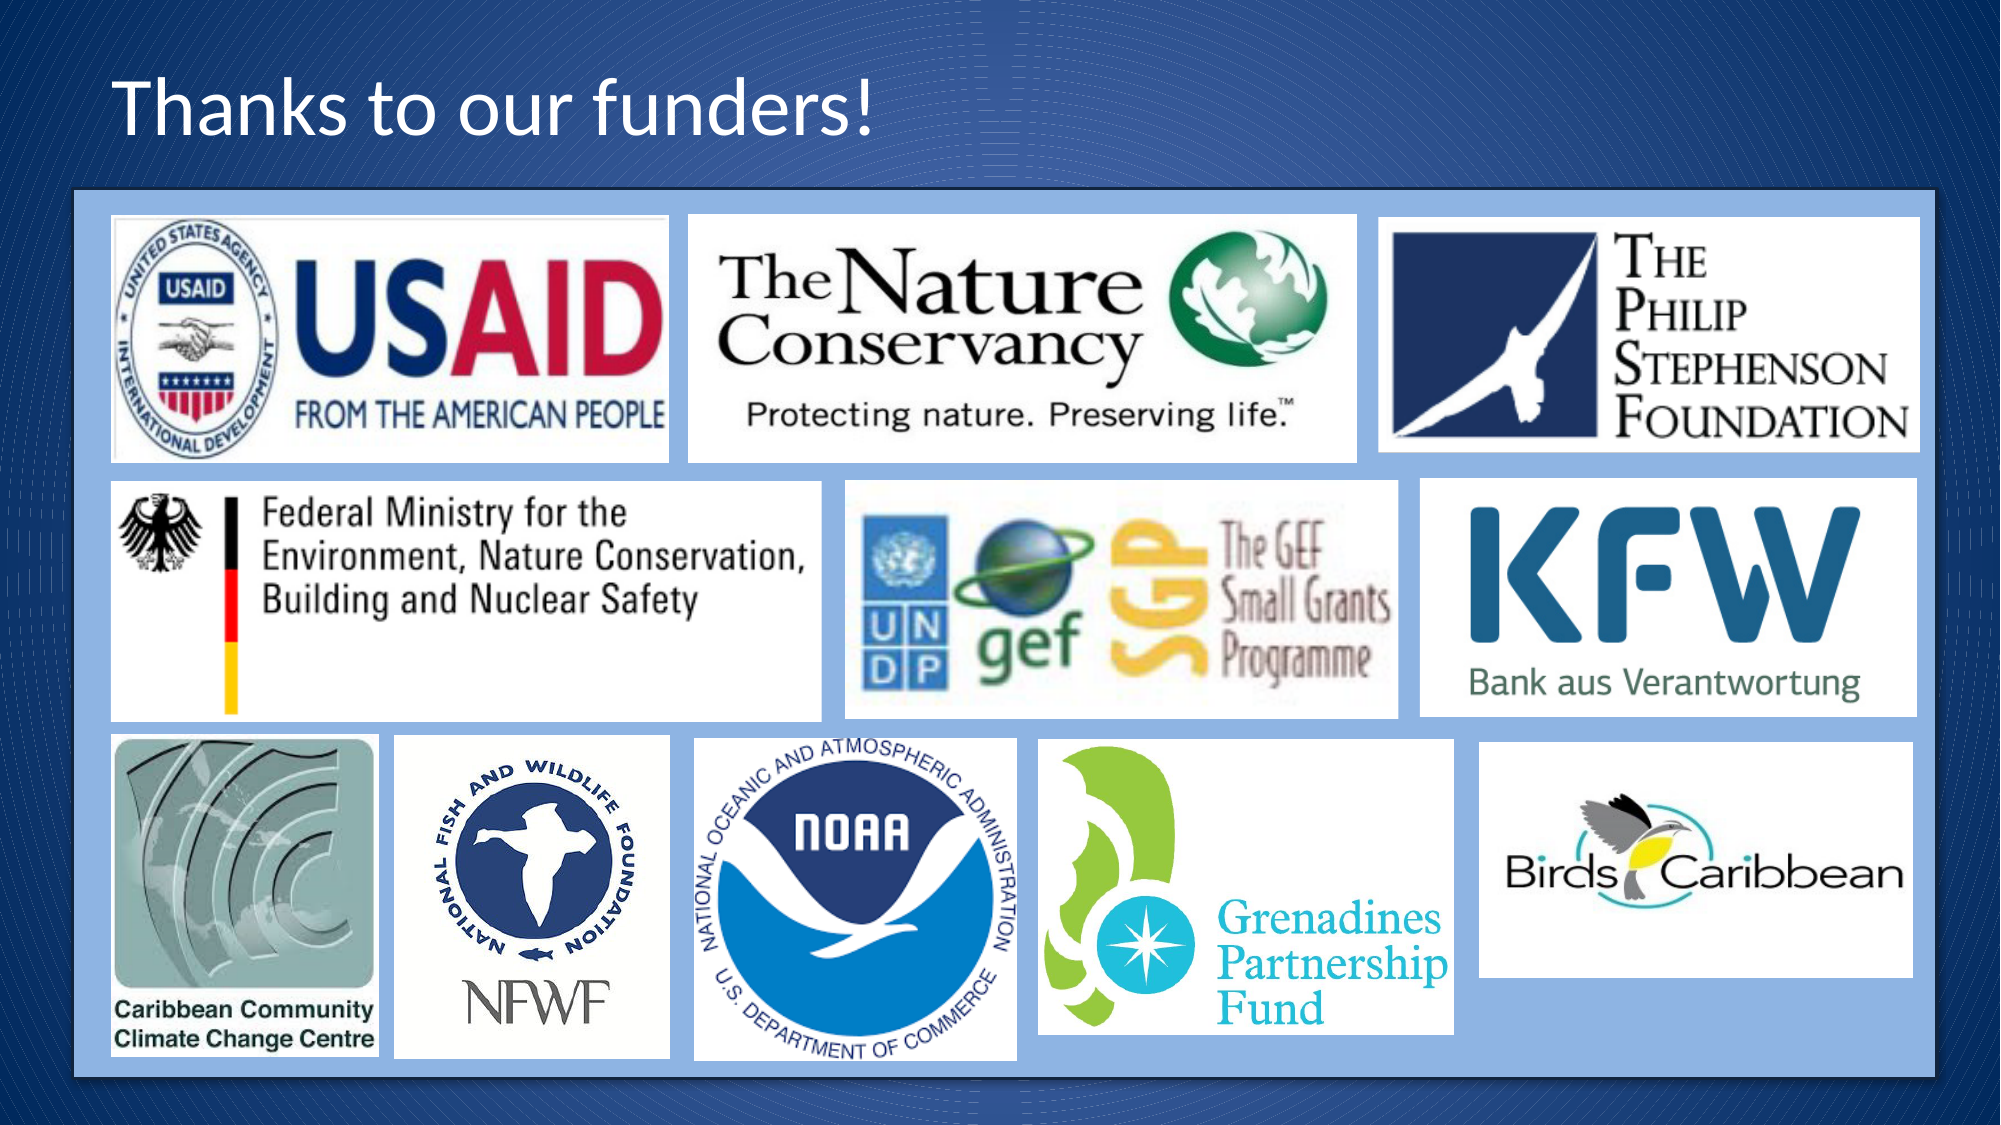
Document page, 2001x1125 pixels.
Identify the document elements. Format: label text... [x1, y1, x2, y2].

picture [110, 480, 823, 722]
picture [1378, 216, 1921, 453]
picture [111, 214, 670, 464]
picture [688, 214, 1357, 464]
picture [693, 738, 1017, 1062]
picture [1478, 742, 1913, 978]
text_box Thanks to our funders! [96, 17, 1000, 185]
picture [1419, 478, 1918, 717]
picture [844, 480, 1399, 720]
text_box [72, 188, 1938, 1079]
picture [394, 735, 671, 1059]
picture [110, 733, 379, 1058]
picture [1038, 739, 1454, 1035]
